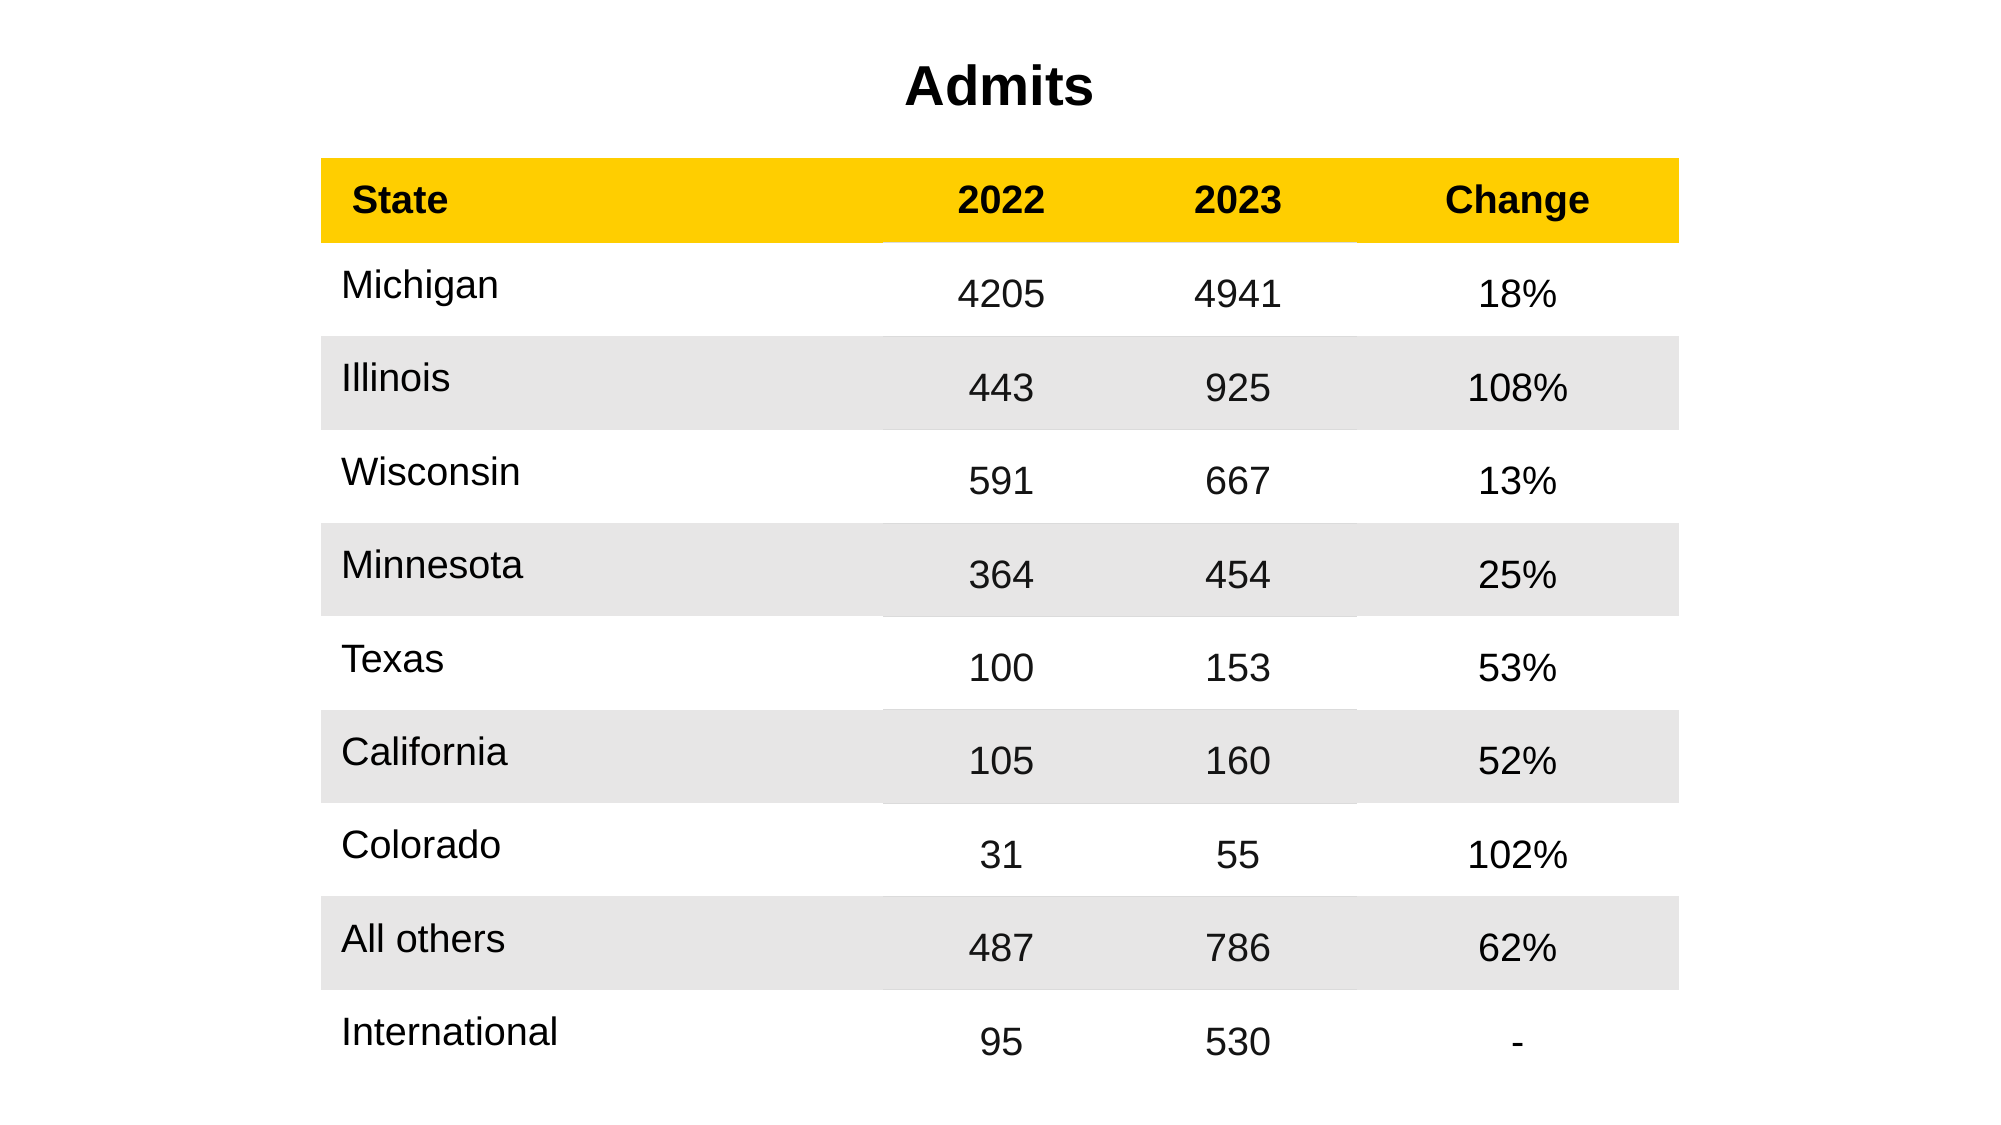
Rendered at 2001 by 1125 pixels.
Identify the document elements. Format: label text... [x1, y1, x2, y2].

table_cell 925 [1120, 337, 1357, 429]
table_cell 18% [1357, 243, 1679, 336]
table_cell 364 [883, 524, 1120, 616]
table_cell 487 [883, 897, 1120, 989]
table_cell 105 [883, 710, 1120, 803]
table_header Change [1357, 158, 1679, 243]
table_cell 55 [1120, 804, 1357, 896]
table_cell 160 [1120, 710, 1357, 803]
table_cell 454 [1120, 524, 1357, 616]
table_cell Colorado [321, 803, 883, 896]
table_cell 102% [1357, 803, 1679, 896]
table_cell Minnesota [321, 523, 883, 616]
table_cell 100 [883, 617, 1120, 709]
table_cell Michigan [321, 243, 883, 336]
table_cell 530 [1120, 990, 1357, 1083]
table_cell 4205 [883, 243, 1120, 336]
table_cell All others [321, 896, 883, 990]
table_cell 31 [883, 804, 1120, 896]
table_cell 53% [1357, 616, 1679, 710]
text_box Admits [785, 29, 1215, 138]
table_cell 786 [1120, 897, 1357, 989]
table_cell 591 [883, 430, 1120, 523]
table_header State [321, 158, 883, 243]
table_cell California [321, 710, 883, 803]
table_cell 4941 [1120, 243, 1357, 336]
table_cell International [321, 990, 883, 1083]
table_cell 443 [883, 337, 1120, 429]
table_cell 25% [1357, 523, 1679, 616]
table_header 2023 [1120, 158, 1357, 242]
table_cell Texas [321, 616, 883, 710]
table_cell 52% [1357, 710, 1679, 803]
table_cell 153 [1120, 617, 1357, 709]
table_cell 667 [1120, 430, 1357, 523]
table_cell - [1357, 990, 1679, 1083]
table_cell 13% [1357, 430, 1679, 523]
table_header 2022 [883, 158, 1120, 242]
table_cell 95 [883, 990, 1120, 1083]
table_cell Wisconsin [321, 430, 883, 523]
table_cell 62% [1357, 896, 1679, 990]
table_cell 108% [1357, 336, 1679, 430]
table_cell Illinois [321, 336, 883, 430]
